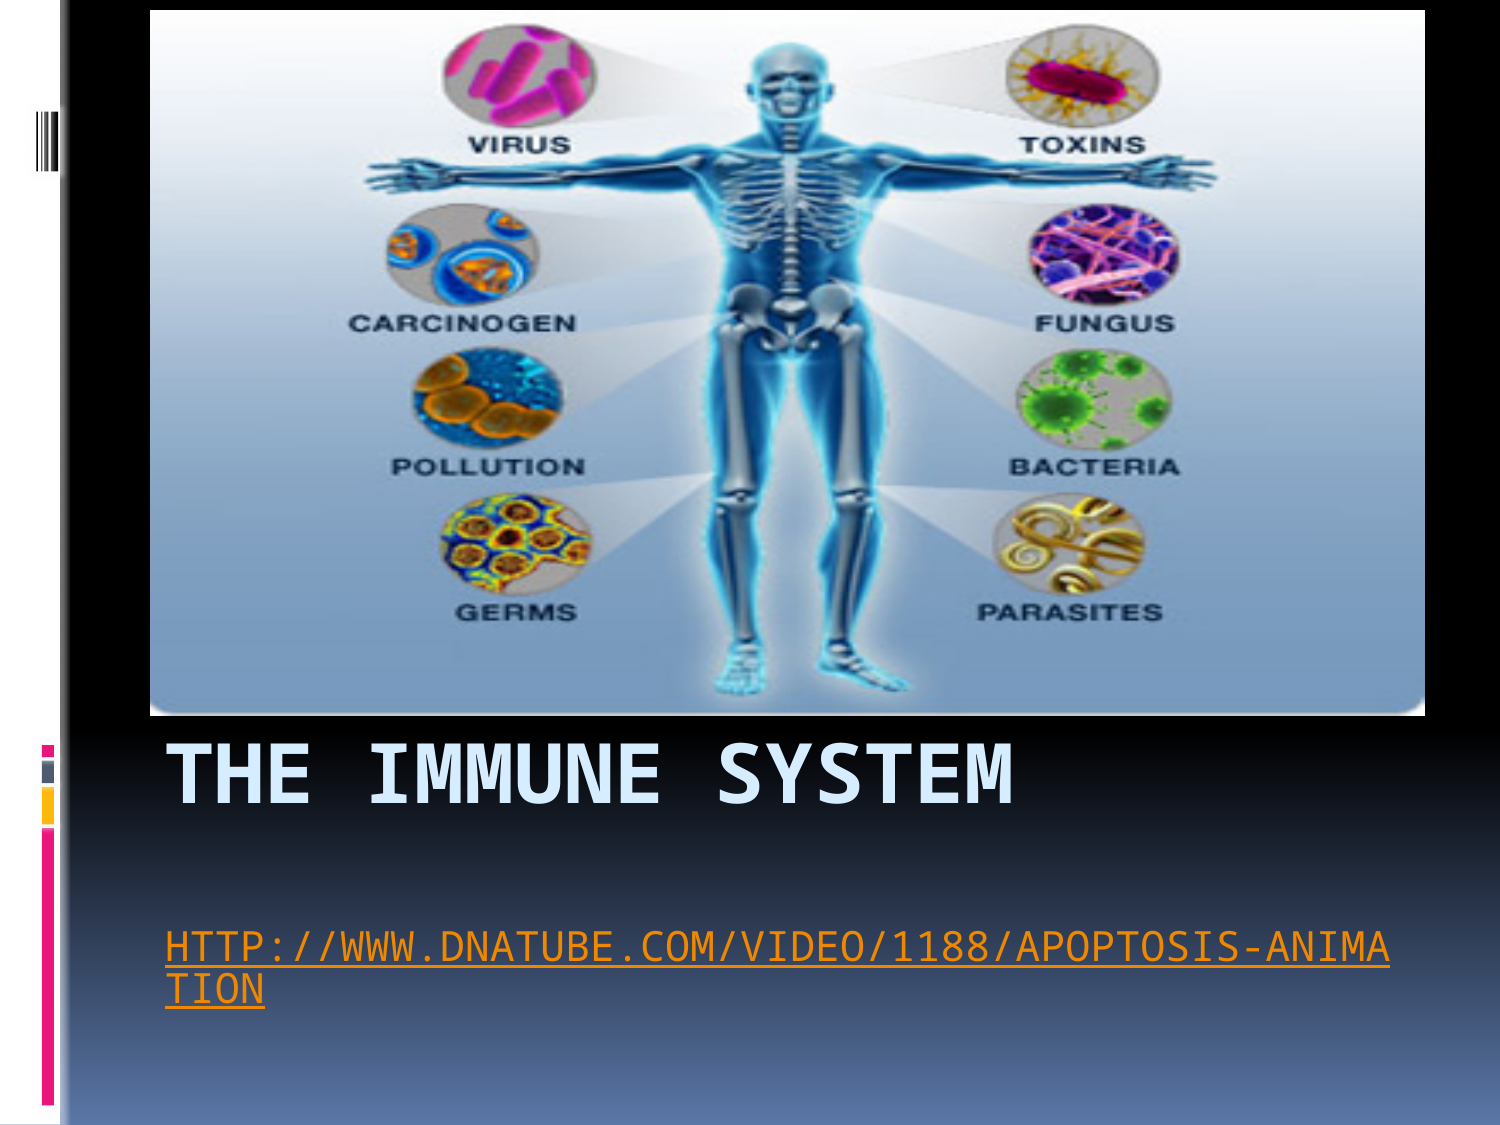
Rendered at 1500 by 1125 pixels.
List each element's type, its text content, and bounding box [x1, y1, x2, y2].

picture [149, 9, 1426, 717]
title The Immune System http://www.dnatube.com/video/1188/Apoptosis-animation [150, 723, 1425, 1037]
